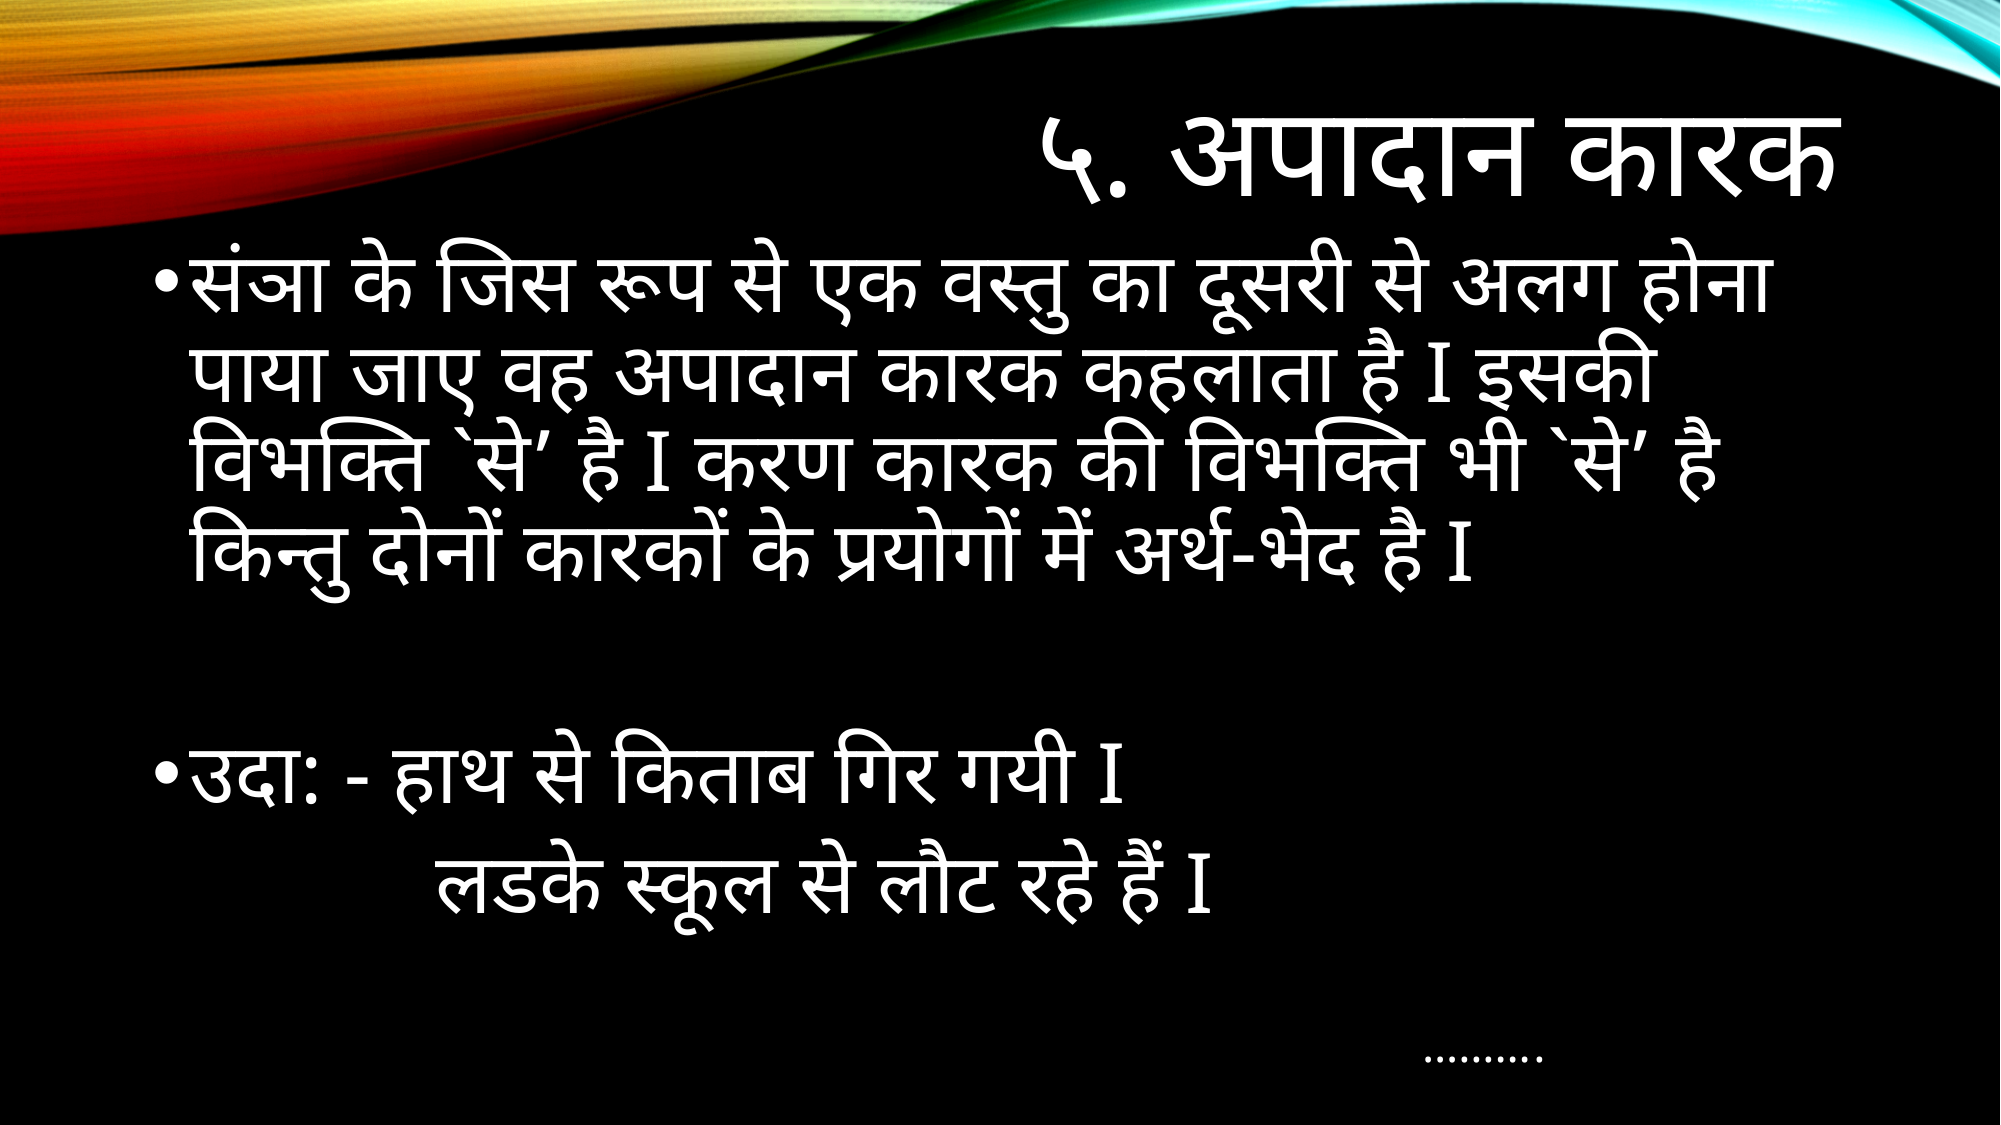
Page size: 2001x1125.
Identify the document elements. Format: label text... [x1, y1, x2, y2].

list संञा के जिस रूप से एक वस्तु का दूसरी से अलग होना पाया जाए वह अपादान कारक कहलाता है I इसकी विभक्ति `से’ है I करण कारक की विभक्ति भी `से’ है किन्तु दोनों कारकों के प्रयोगों में अर्थ-भेद है I उदा: - हाथ से किताब गिर गयी I लडके स्कूल से लौट रहे हैं I ………. [137, 232, 1863, 1125]
picture [0, 0, 2000, 237]
title ५. अपादान कारक [474, 125, 1888, 338]
